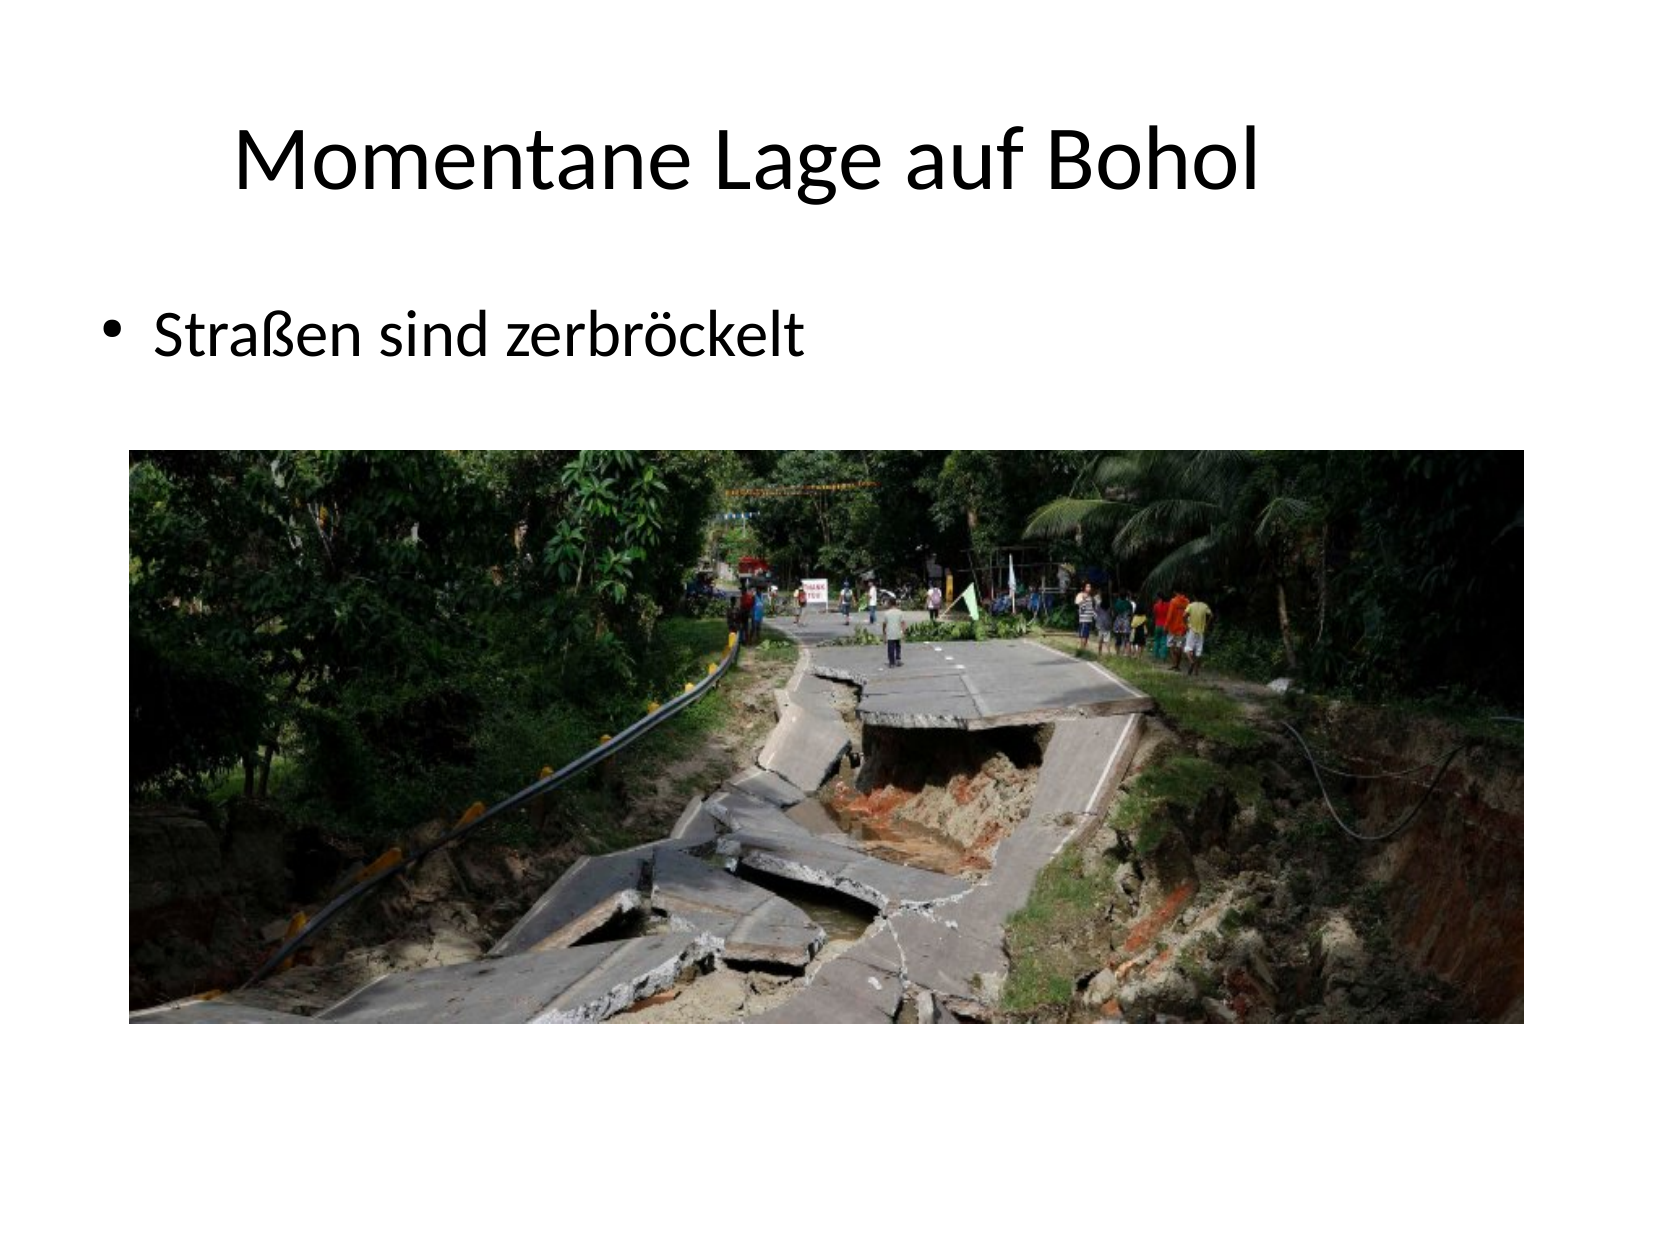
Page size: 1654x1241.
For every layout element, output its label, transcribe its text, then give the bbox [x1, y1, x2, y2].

picture [129, 450, 1524, 1024]
title Momentane Lage auf Bohol [82, 49, 1571, 257]
list Straßen sind zerbröckelt [82, 290, 1538, 1010]
